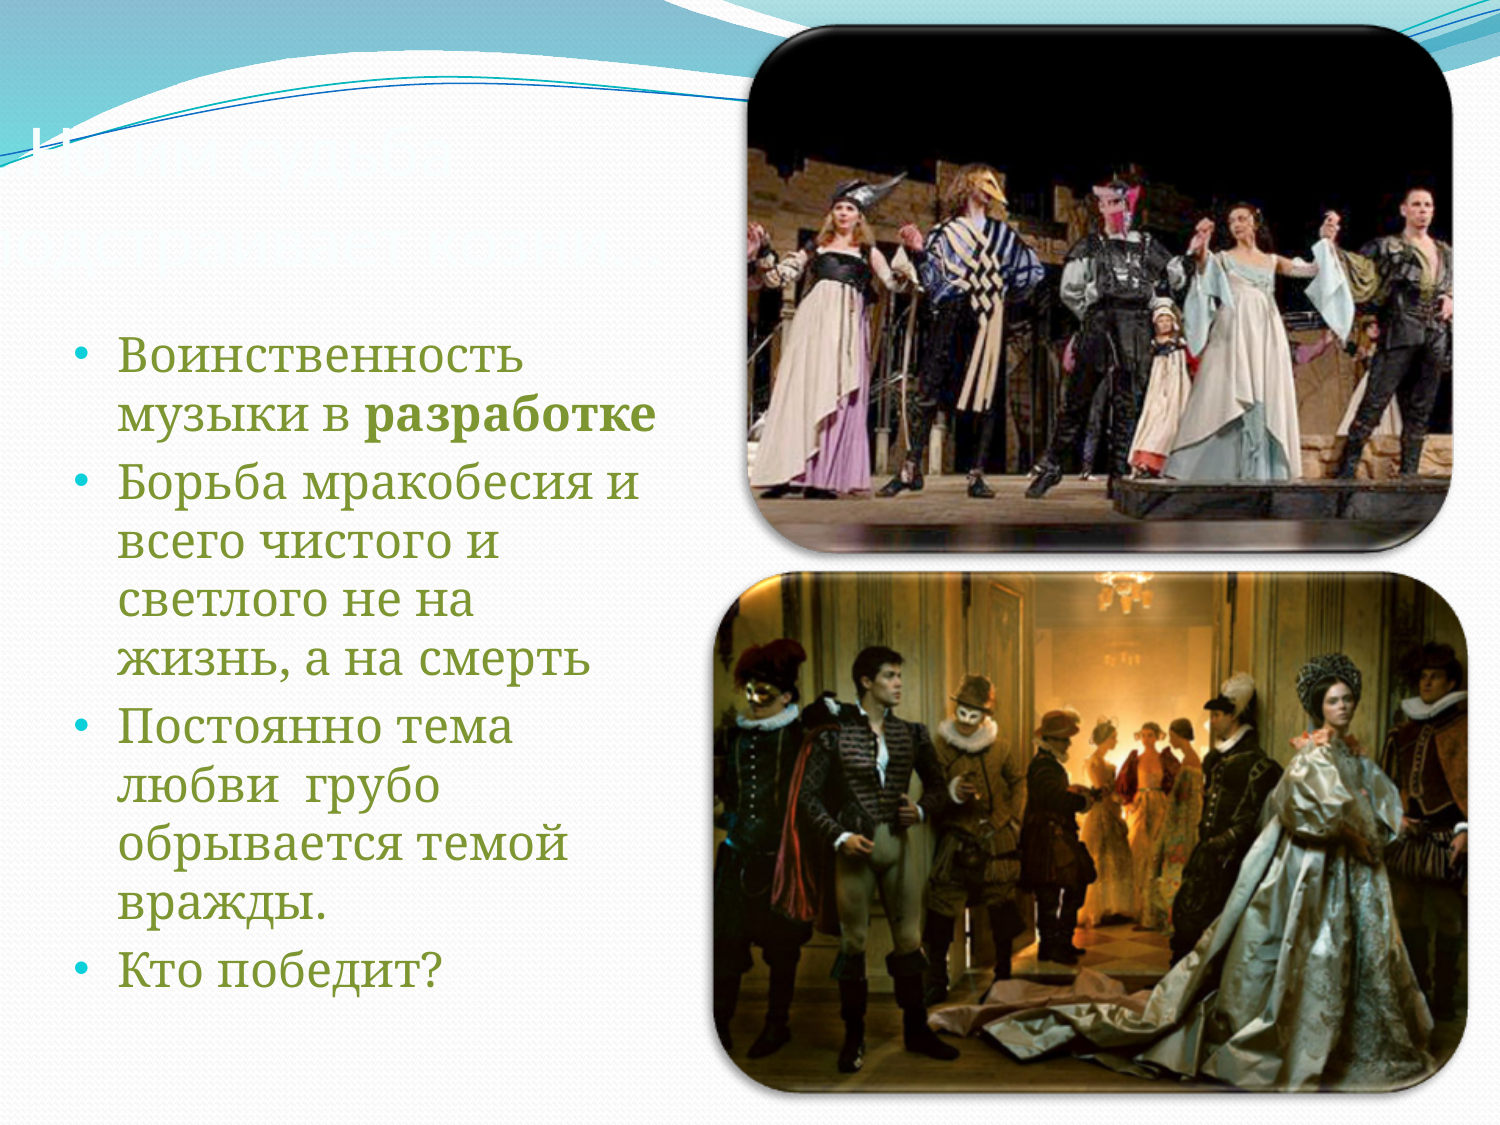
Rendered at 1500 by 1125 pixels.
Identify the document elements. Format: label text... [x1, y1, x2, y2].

picture [694, 14, 1479, 1114]
list Воинственность музыки в разработке Борьба мракобесия и всего чистого и светлого не на жизнь, а на смерть Постоянно тема любви грубо обрывается темой вражды. Кто победит? [58, 316, 675, 1067]
title …Но им судьба подстраивает козни… [0, 46, 722, 282]
